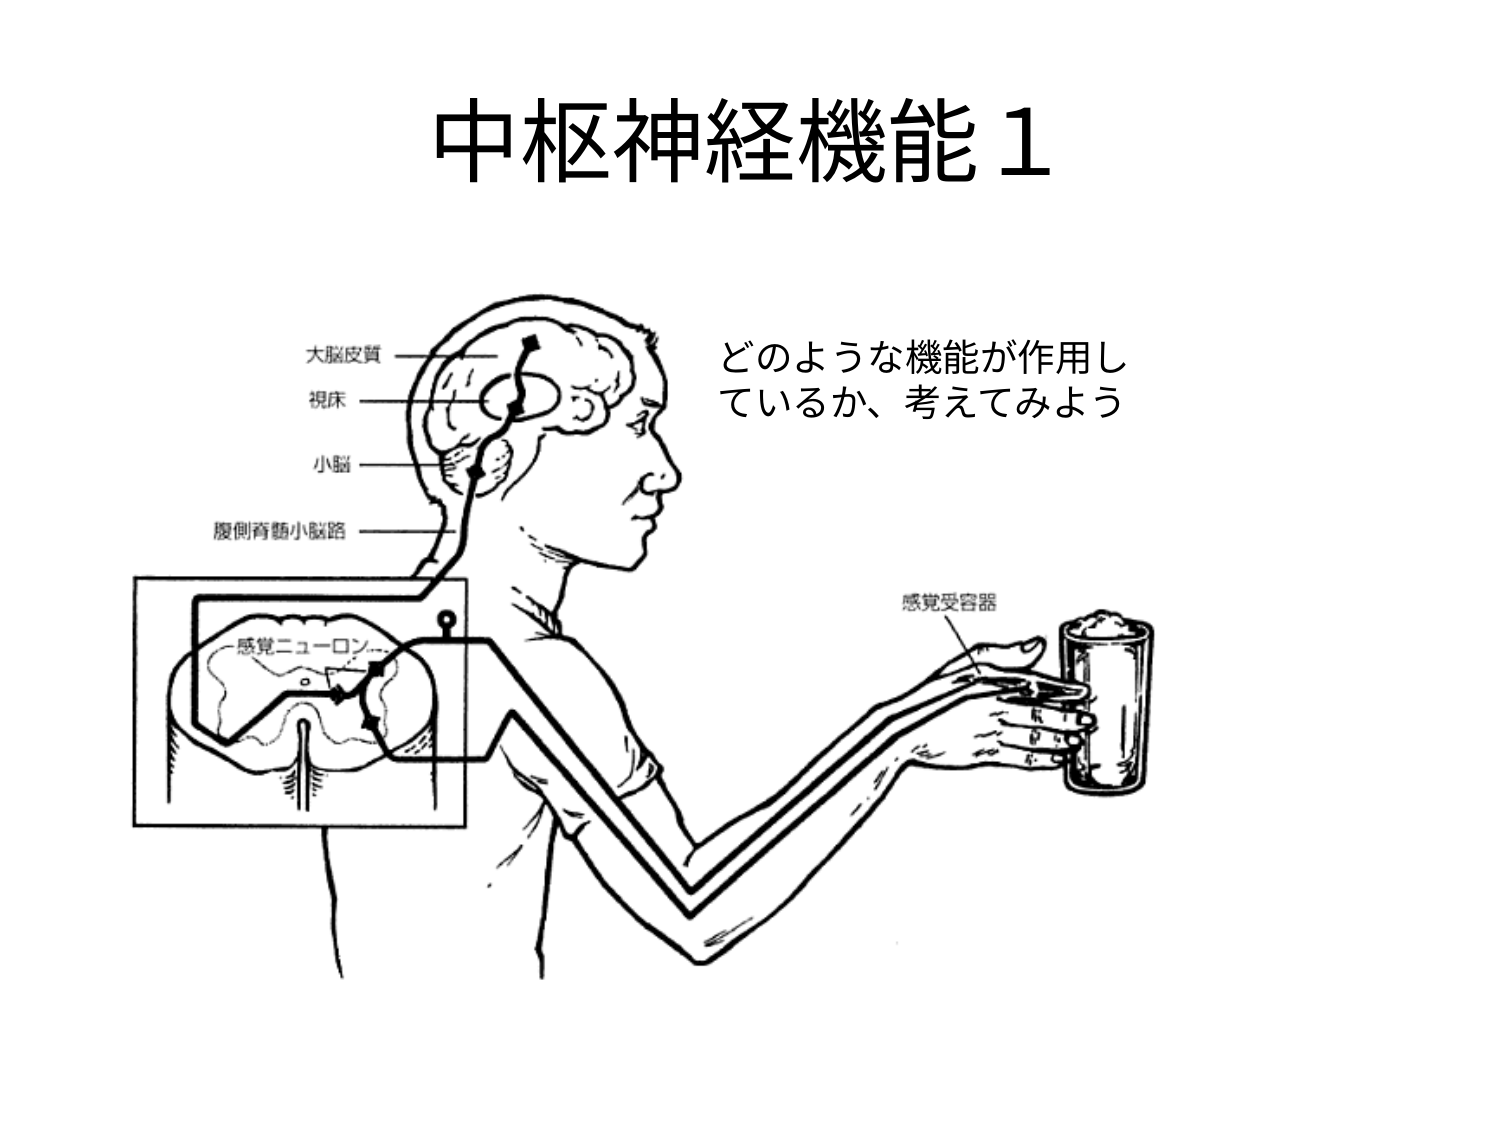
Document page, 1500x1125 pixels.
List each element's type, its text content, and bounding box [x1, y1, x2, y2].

title 中枢神経機能１ [74, 44, 1426, 233]
picture [88, 266, 1178, 1000]
